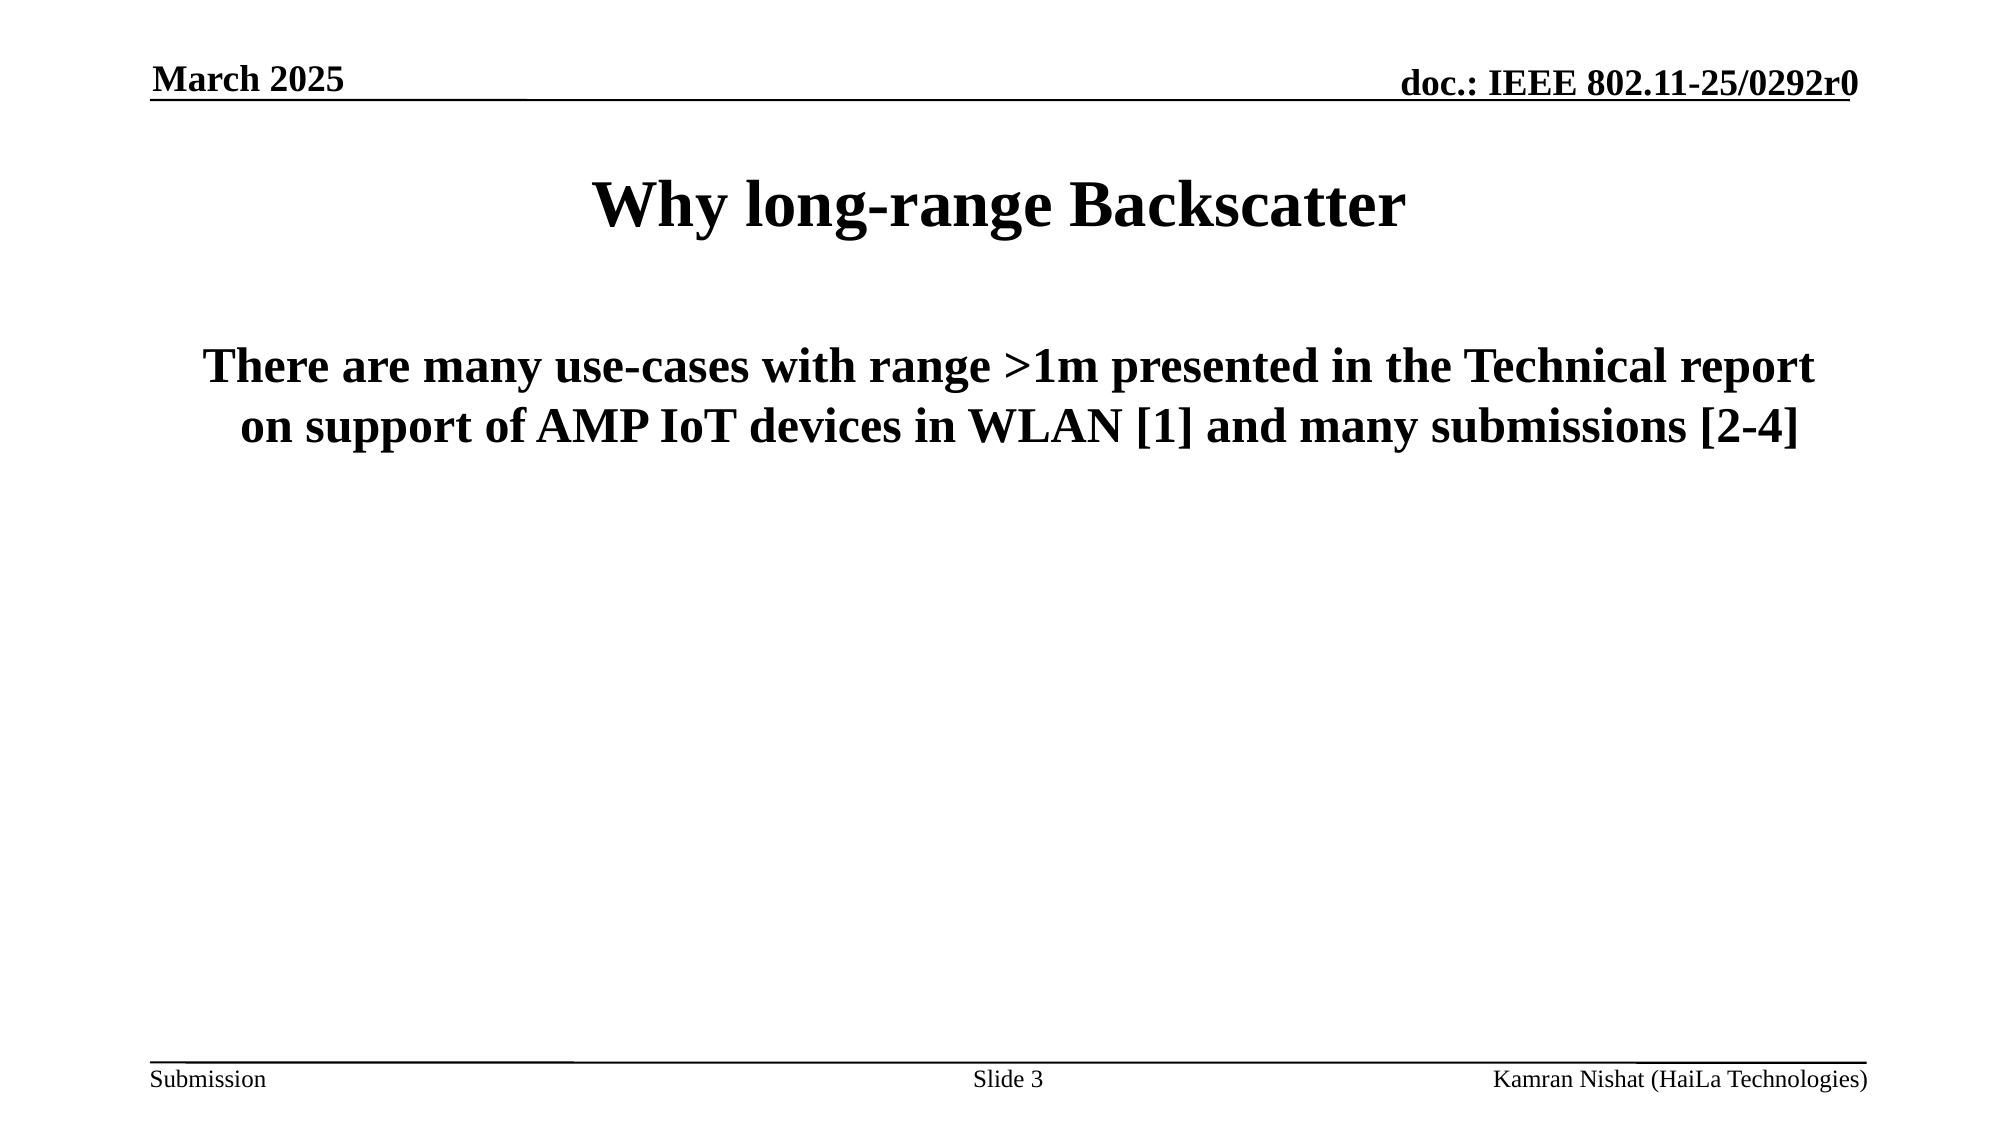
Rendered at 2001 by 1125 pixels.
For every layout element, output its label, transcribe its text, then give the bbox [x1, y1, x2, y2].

footer Kamran Nishat (HaiLa Technologies) [1171, 1062, 1869, 1092]
title Why long-range Backscatter [150, 112, 1850, 288]
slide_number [152, 54, 563, 100]
list There are many use-cases with range >1m presented in the Technical report on support of AMP IoT devices in WLAN [1] and many submissions [2-4] [150, 324, 1850, 1000]
slide_number Slide 3 [950, 1062, 1066, 1122]
